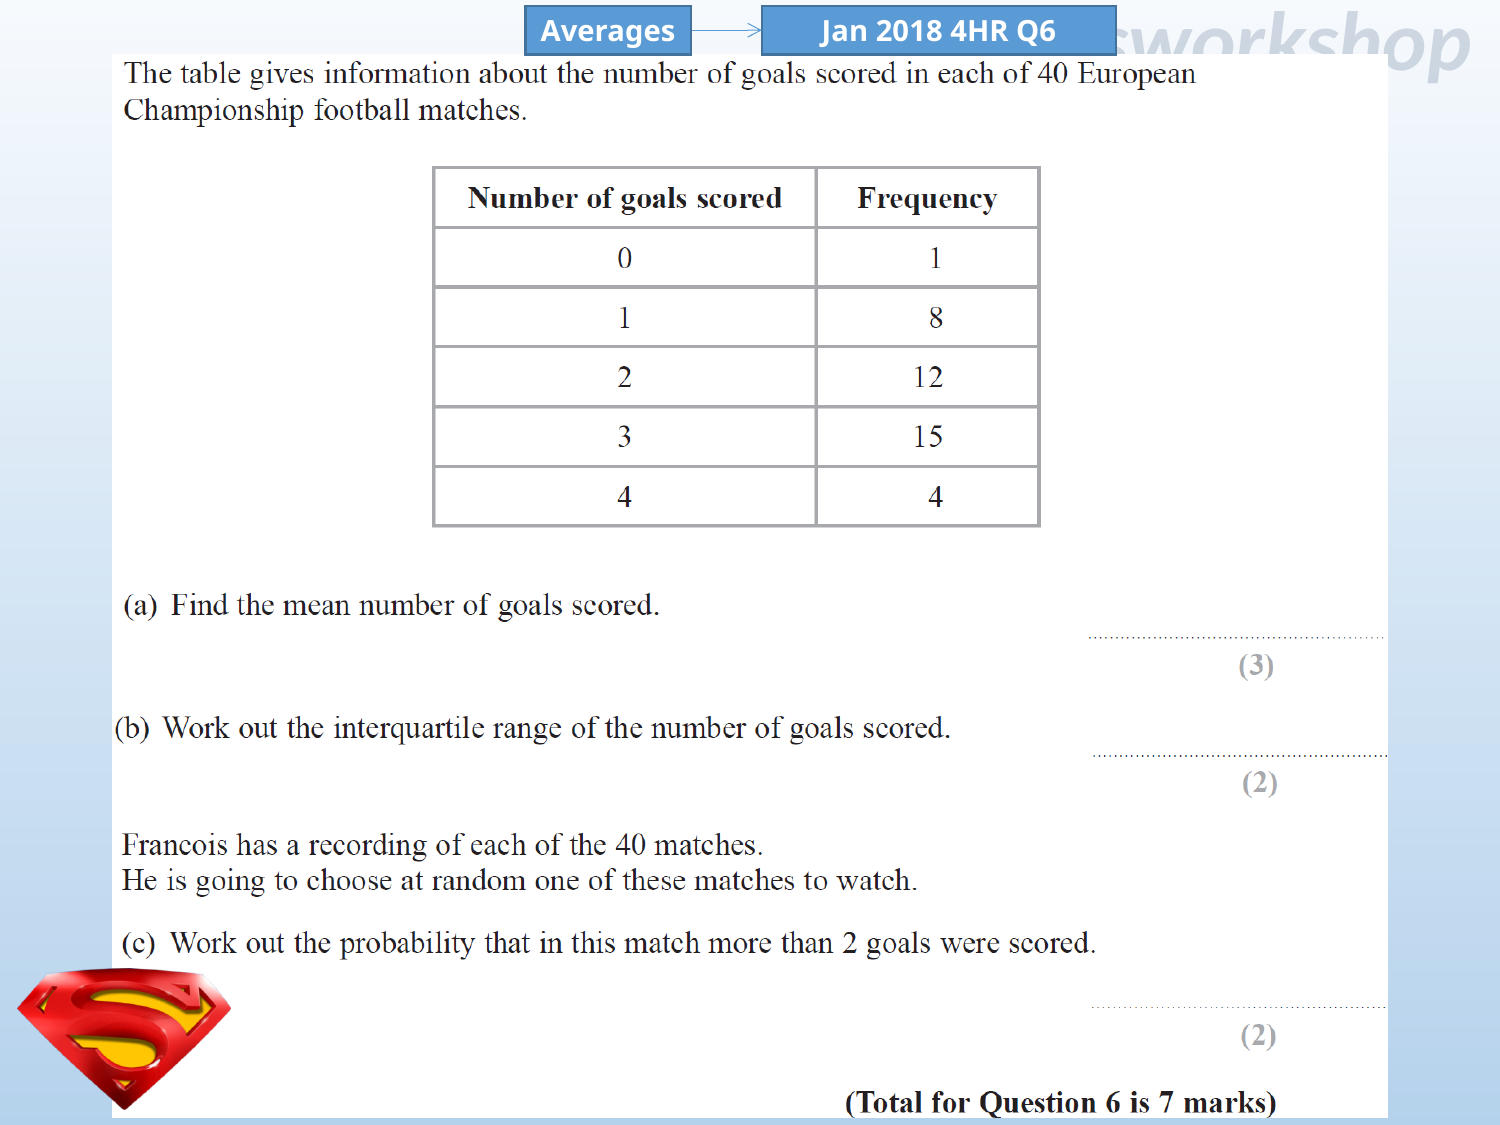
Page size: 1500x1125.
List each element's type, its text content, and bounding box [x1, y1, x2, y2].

picture [17, 54, 1388, 1118]
text_box Averages [524, 5, 692, 54]
text_box Jan 2018 4HR Q6 [761, 5, 1117, 54]
